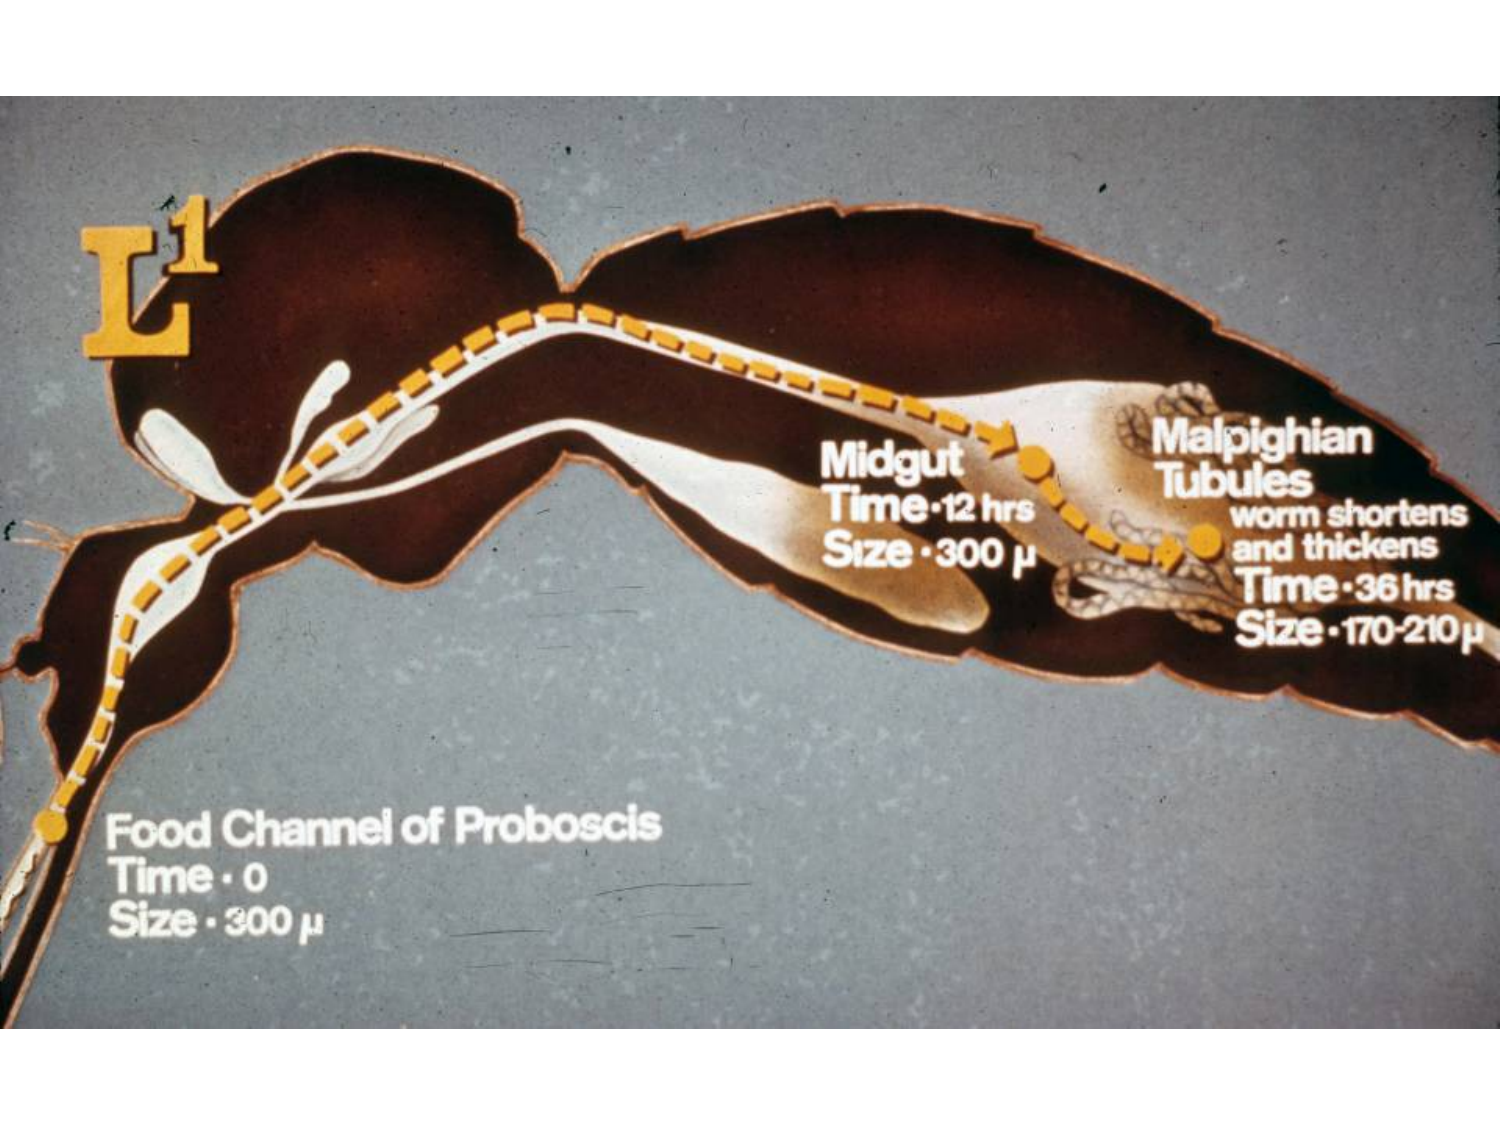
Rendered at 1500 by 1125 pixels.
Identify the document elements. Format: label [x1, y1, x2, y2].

picture [0, 95, 1500, 1030]
